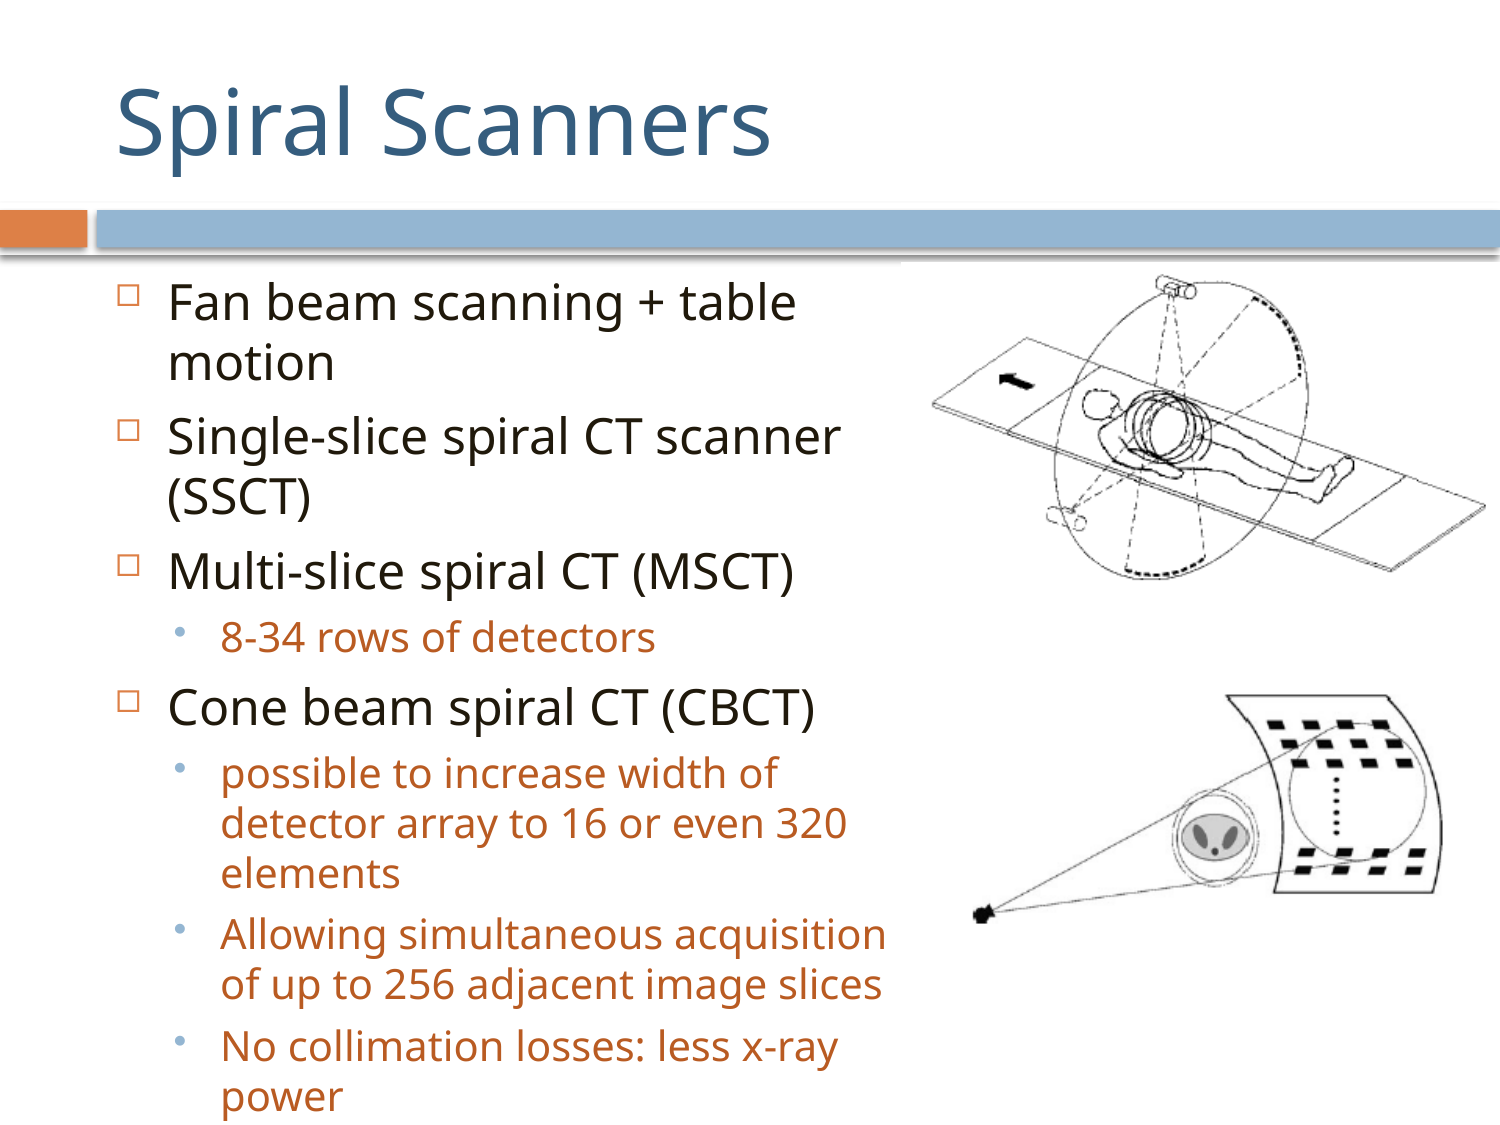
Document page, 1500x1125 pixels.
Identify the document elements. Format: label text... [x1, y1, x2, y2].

picture [941, 687, 1460, 938]
title Spiral Scanners [100, 37, 1438, 200]
picture [901, 262, 1500, 588]
list Fan beam scanning + table motion Single-slice spiral CT scanner (SSCT) Multi-slice spiral CT (MSCT) 8-34 rows of detectors Cone beam spiral CT (CBCT) possible to increase width of detector array to 16 or even 320 elements Allowing simultaneous acquisition of up to 256 adjacent image slices No collimation losses: less x-ray power Faster, higher resolution scanning [100, 262, 925, 1000]
